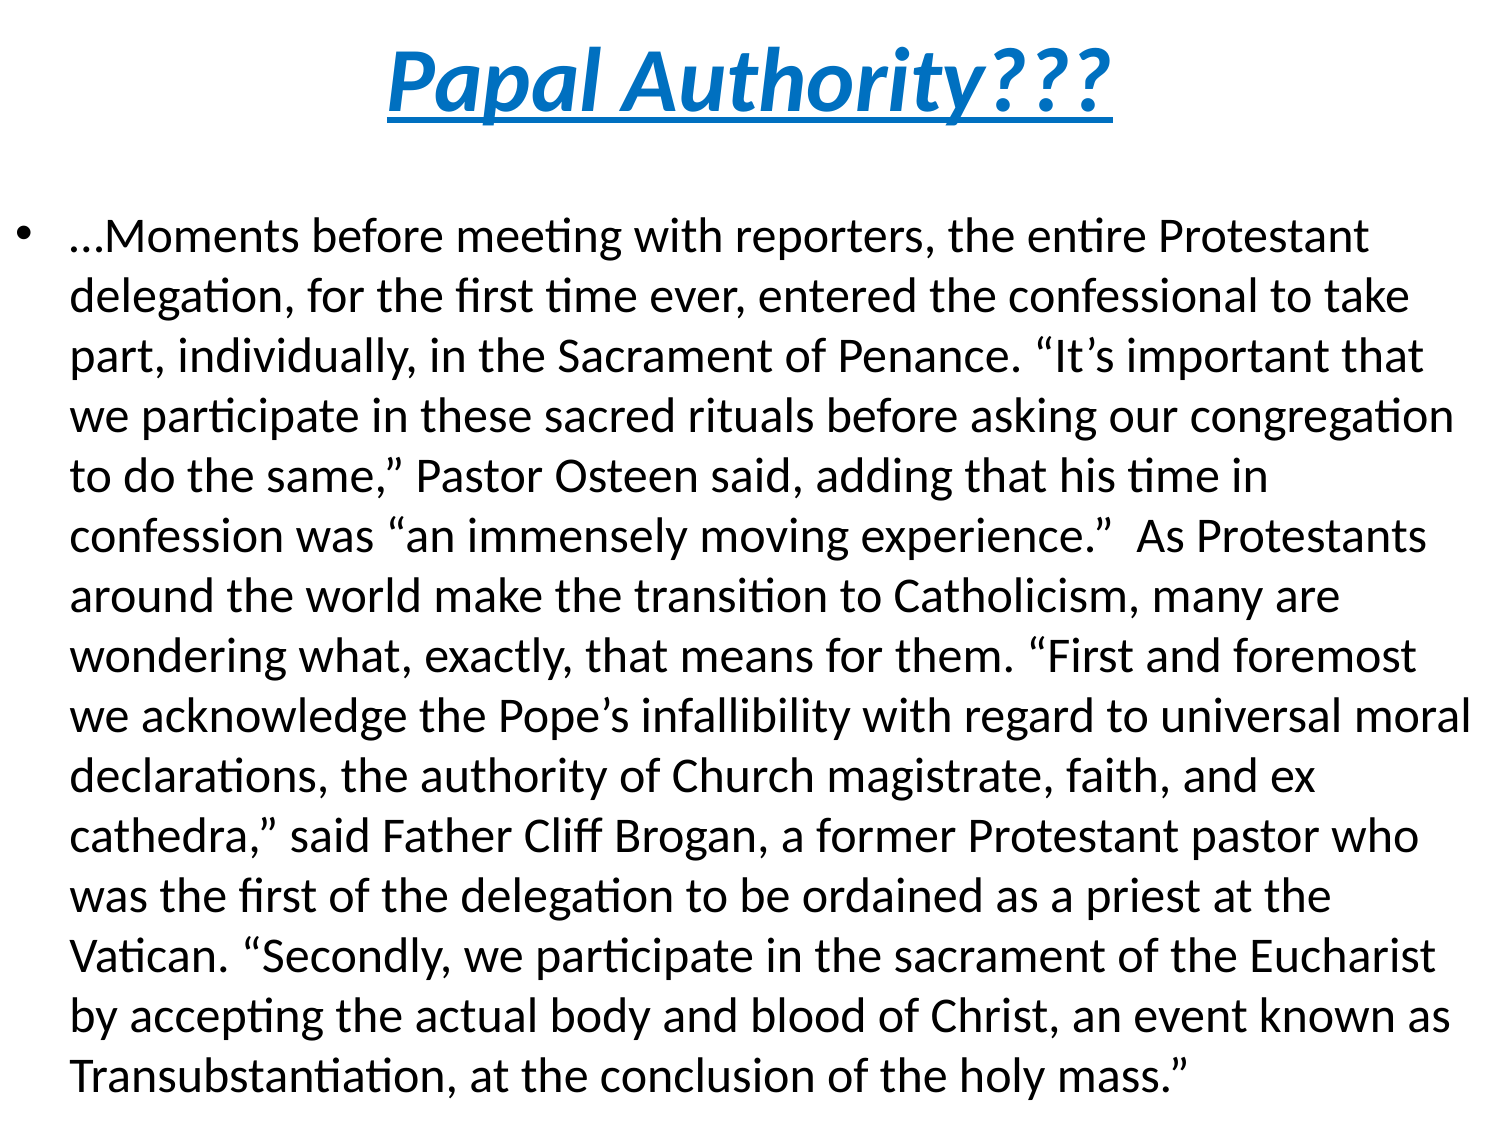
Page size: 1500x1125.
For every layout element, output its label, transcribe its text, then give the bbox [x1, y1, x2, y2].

list …Moments before meeting with reporters, the entire Protestant delegation, for the first time ever, entered the confessional to take part, individually, in the Sacrament of Penance. “It’s important that we participate in these sacred rituals before asking our congregation to do the same,” Pastor Osteen said, adding that his time in confession was “an immensely moving experience.” As Protestants around the world make the transition to Catholicism, many are wondering what, exactly, that means for them. “First and foremost we acknowledge the Pope’s infallibility with regard to universal moral declarations, the authority of Church magistrate, faith, and ex cathedra,” said Father Cliff Brogan, a former Protestant pastor who was the first of the delegation to be ordained as a priest at the Vatican. “Secondly, we participate in the sacrament of the Eucharist by accepting the actual body and blood of Christ, an event known as Transubstantiation, at the conclusion of the holy mass.” [0, 125, 1500, 1125]
title Papal Authority??? [75, 0, 1425, 125]
